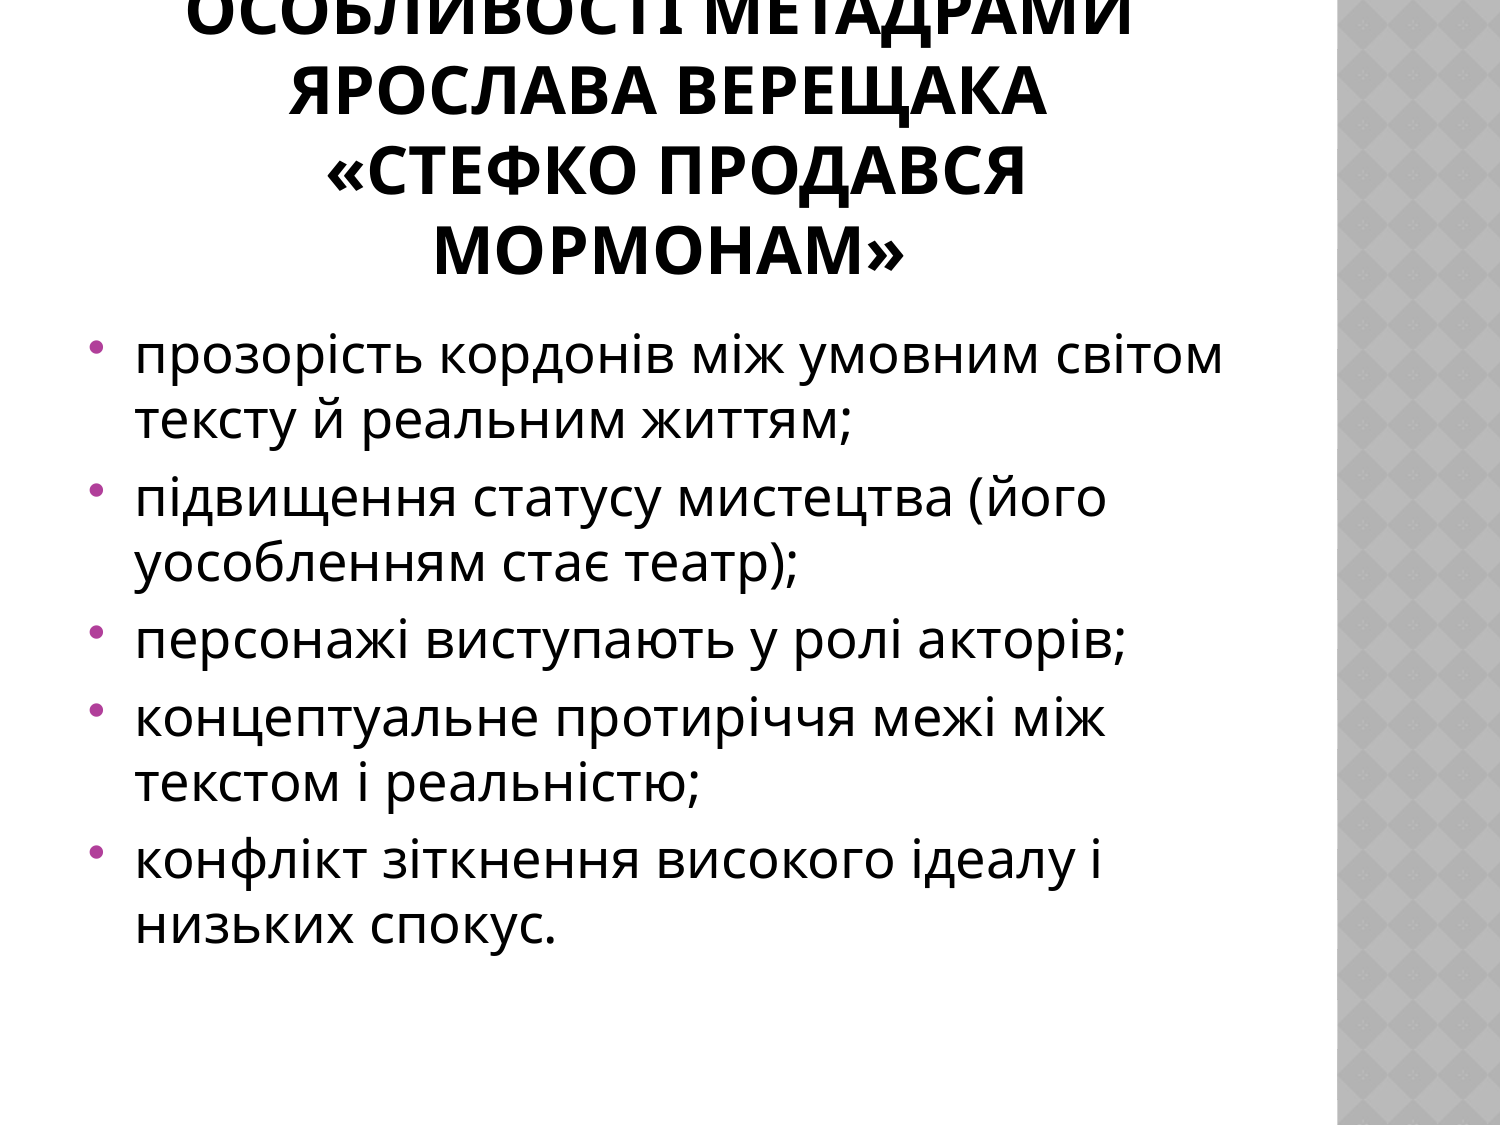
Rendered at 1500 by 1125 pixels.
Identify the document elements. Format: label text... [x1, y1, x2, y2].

list прозорість кордонів між умовним світом тексту й реальним життям; підвищення статусу мистецтва (його уособленням стає театр); персонажі виступають у ролі акторів; концептуальне протиріччя межі між текстом і реальністю; конфлікт зіткнення високого ідеалу і низьких спокус. [75, 312, 1263, 1059]
title Особливості метадрами Ярослава Верещака «Стефко продався мормонам» [75, 52, 1263, 288]
